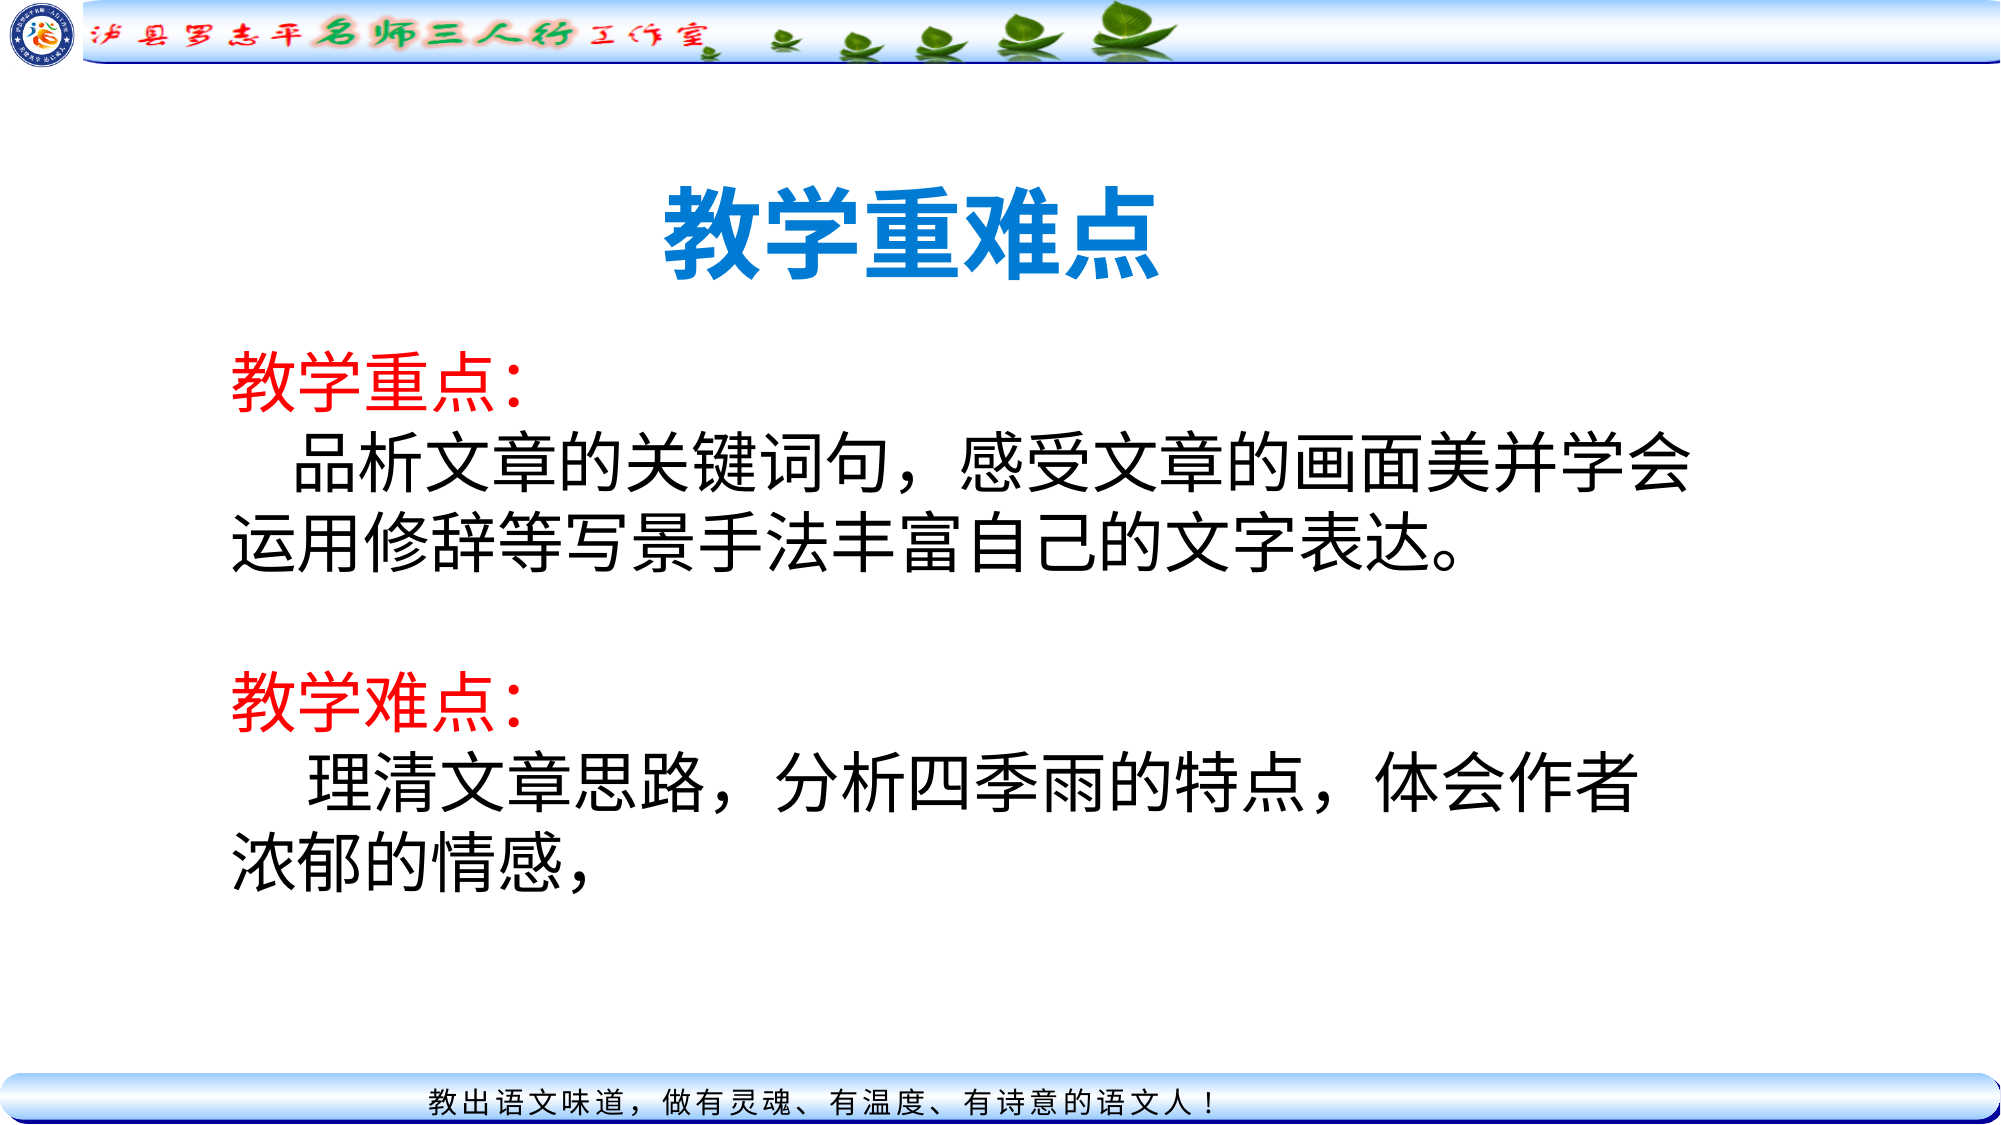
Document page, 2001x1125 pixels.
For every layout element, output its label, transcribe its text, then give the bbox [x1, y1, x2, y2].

picture [9, 2, 75, 68]
text_box 教学重点： 品析文章的关键词句，感受文章的画面美并学会运用修辞等写景手法丰富自己的文字表达。 教学难点： 理清文章思路，分析四季雨的特点，体会作者浓郁的情感， [215, 333, 1717, 908]
picture [83, 0, 2001, 64]
text_box 教学重难点 [647, 164, 1389, 300]
